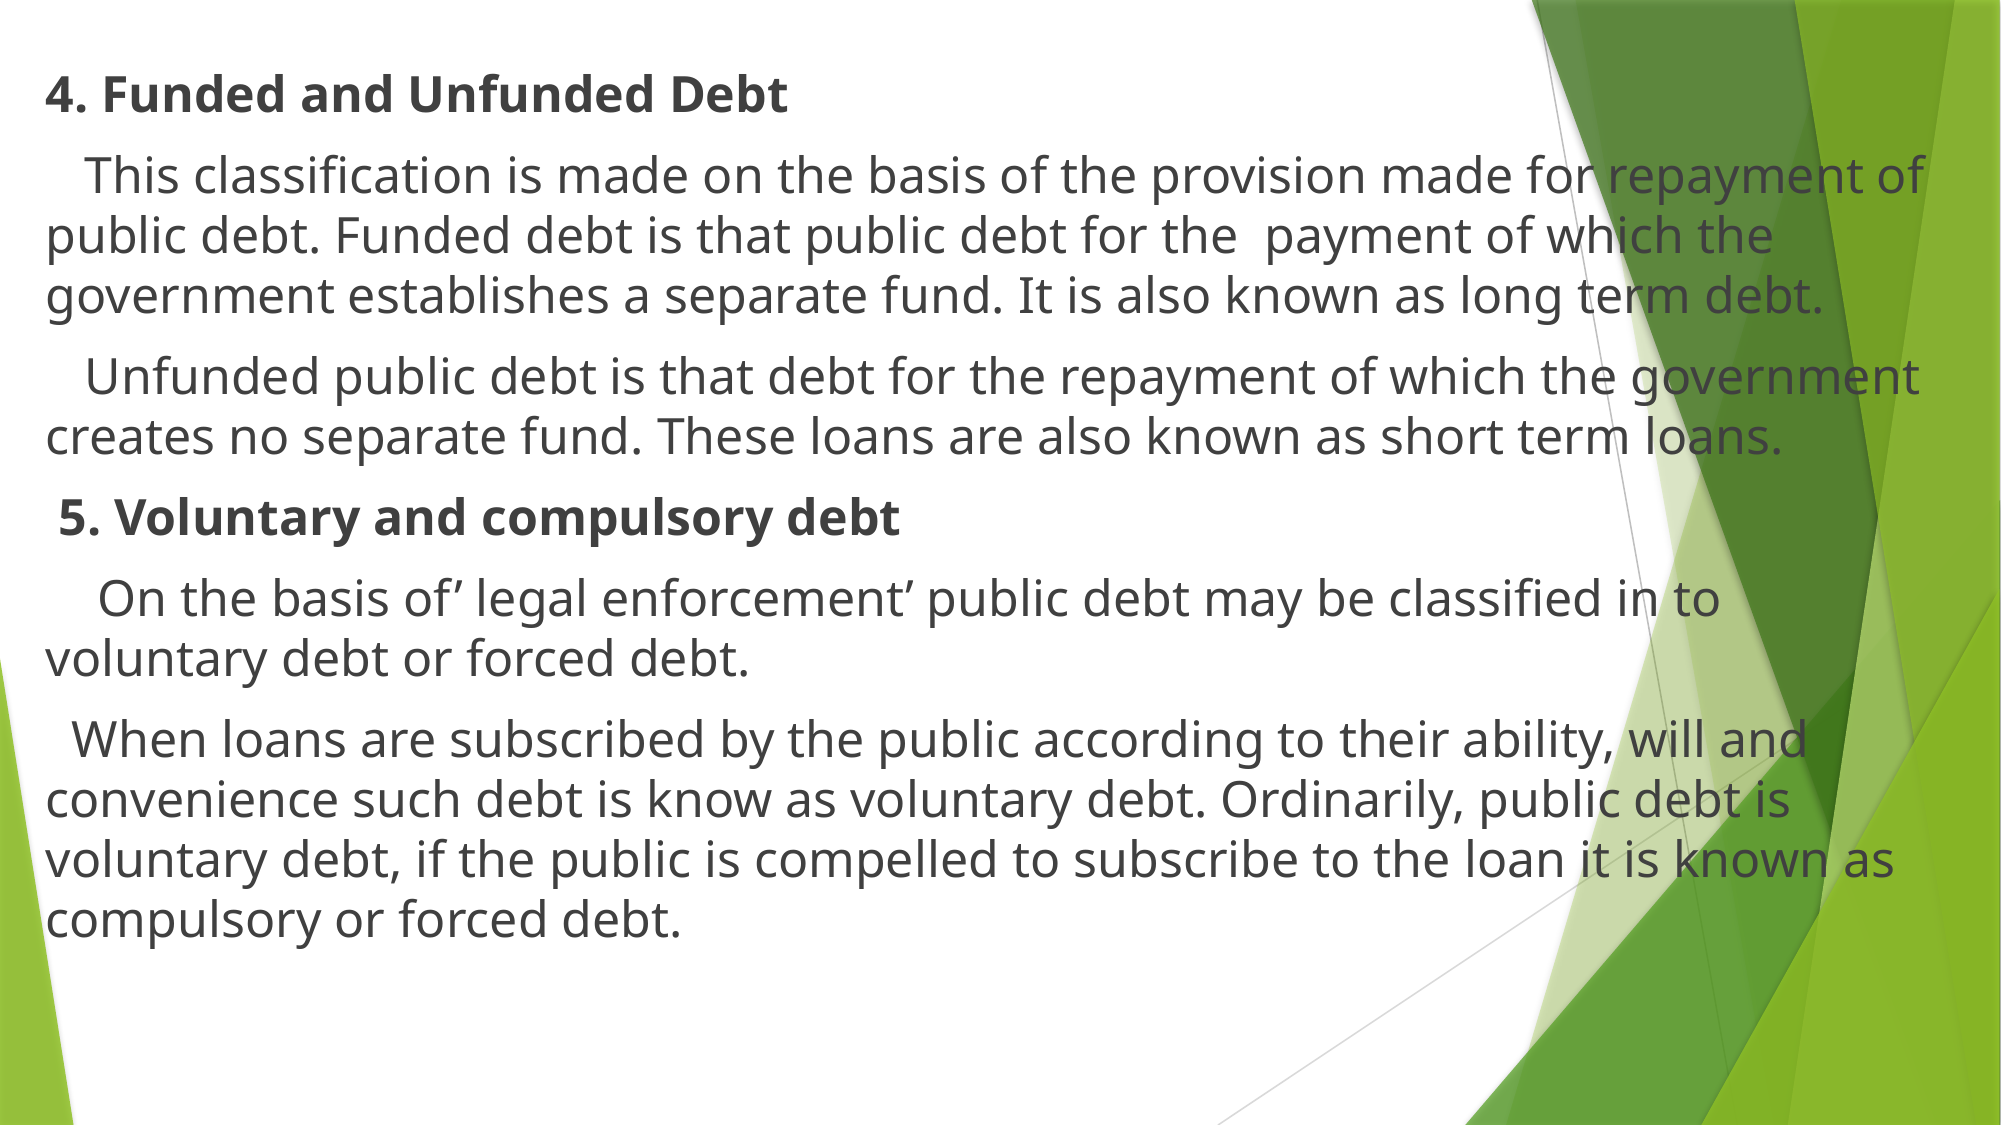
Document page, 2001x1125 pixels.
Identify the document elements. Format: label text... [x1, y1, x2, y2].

list 4. Funded and Unfunded Debt This classification is made on the basis of the provision made for repayment of public debt. Funded debt is that public debt for the payment of which the government establishes a separate fund. It is also known as long term debt. Unfunded public debt is that debt for the repayment of which the government creates no separate fund. These loans are also known as short term loans. 5. Voluntary and compulsory debt On the basis of’ legal enforcement’ public debt may be classified in to voluntary debt or forced debt. When loans are subscribed by the public according to their ability, will and convenience such debt is know as voluntary debt. Ordinarily, public debt is voluntary debt, if the public is compelled to subscribe to the loan it is known as compulsory or forced debt. [30, 55, 1946, 1087]
